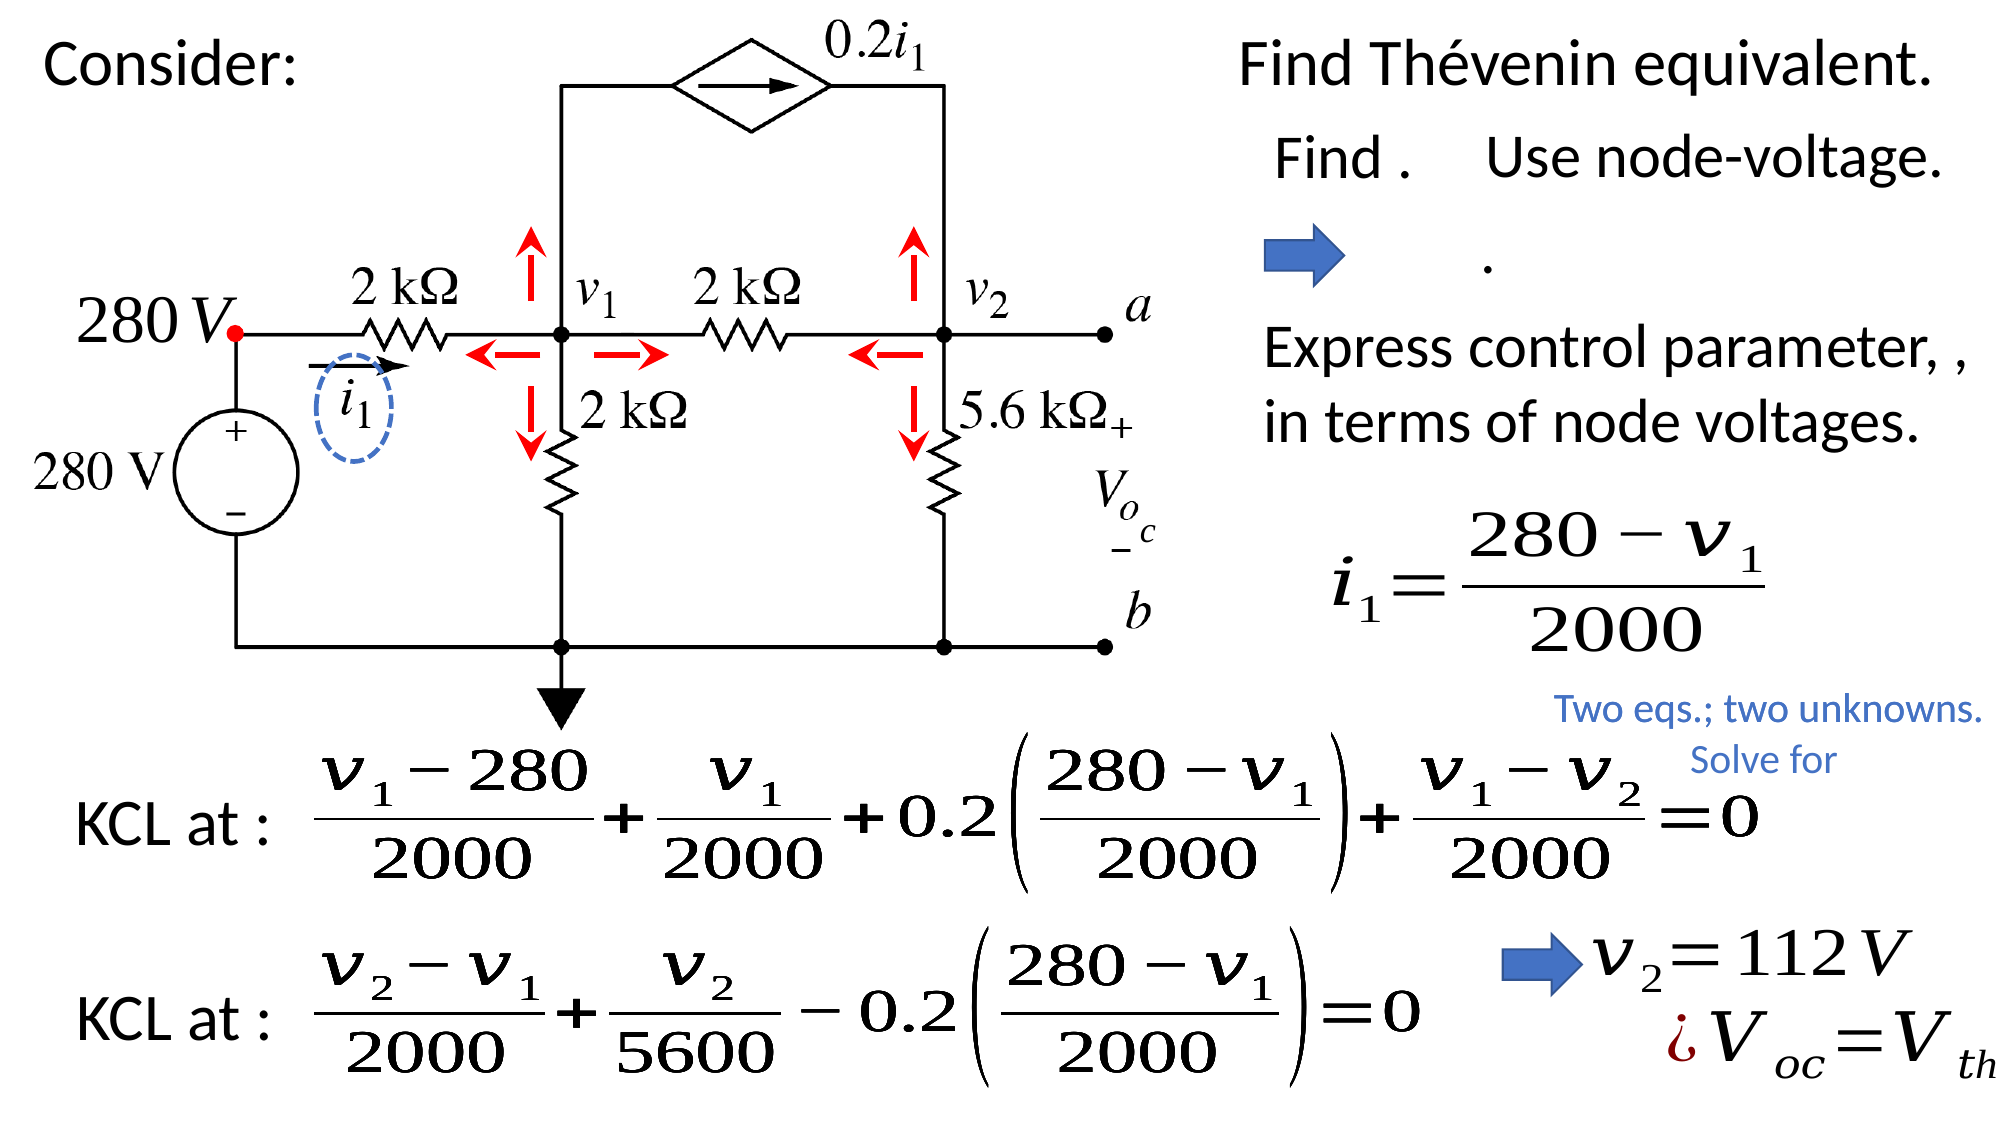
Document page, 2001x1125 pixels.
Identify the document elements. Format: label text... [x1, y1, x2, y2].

text_box Find Thévenin equivalent. [1223, 11, 1950, 106]
text_box [1501, 931, 1584, 998]
text_box Use node-voltage. [1471, 107, 1960, 198]
text_box Consider: [28, 11, 315, 106]
text_box [1275, 222, 1346, 289]
picture [29, 14, 1275, 733]
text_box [1123, 456, 1173, 523]
